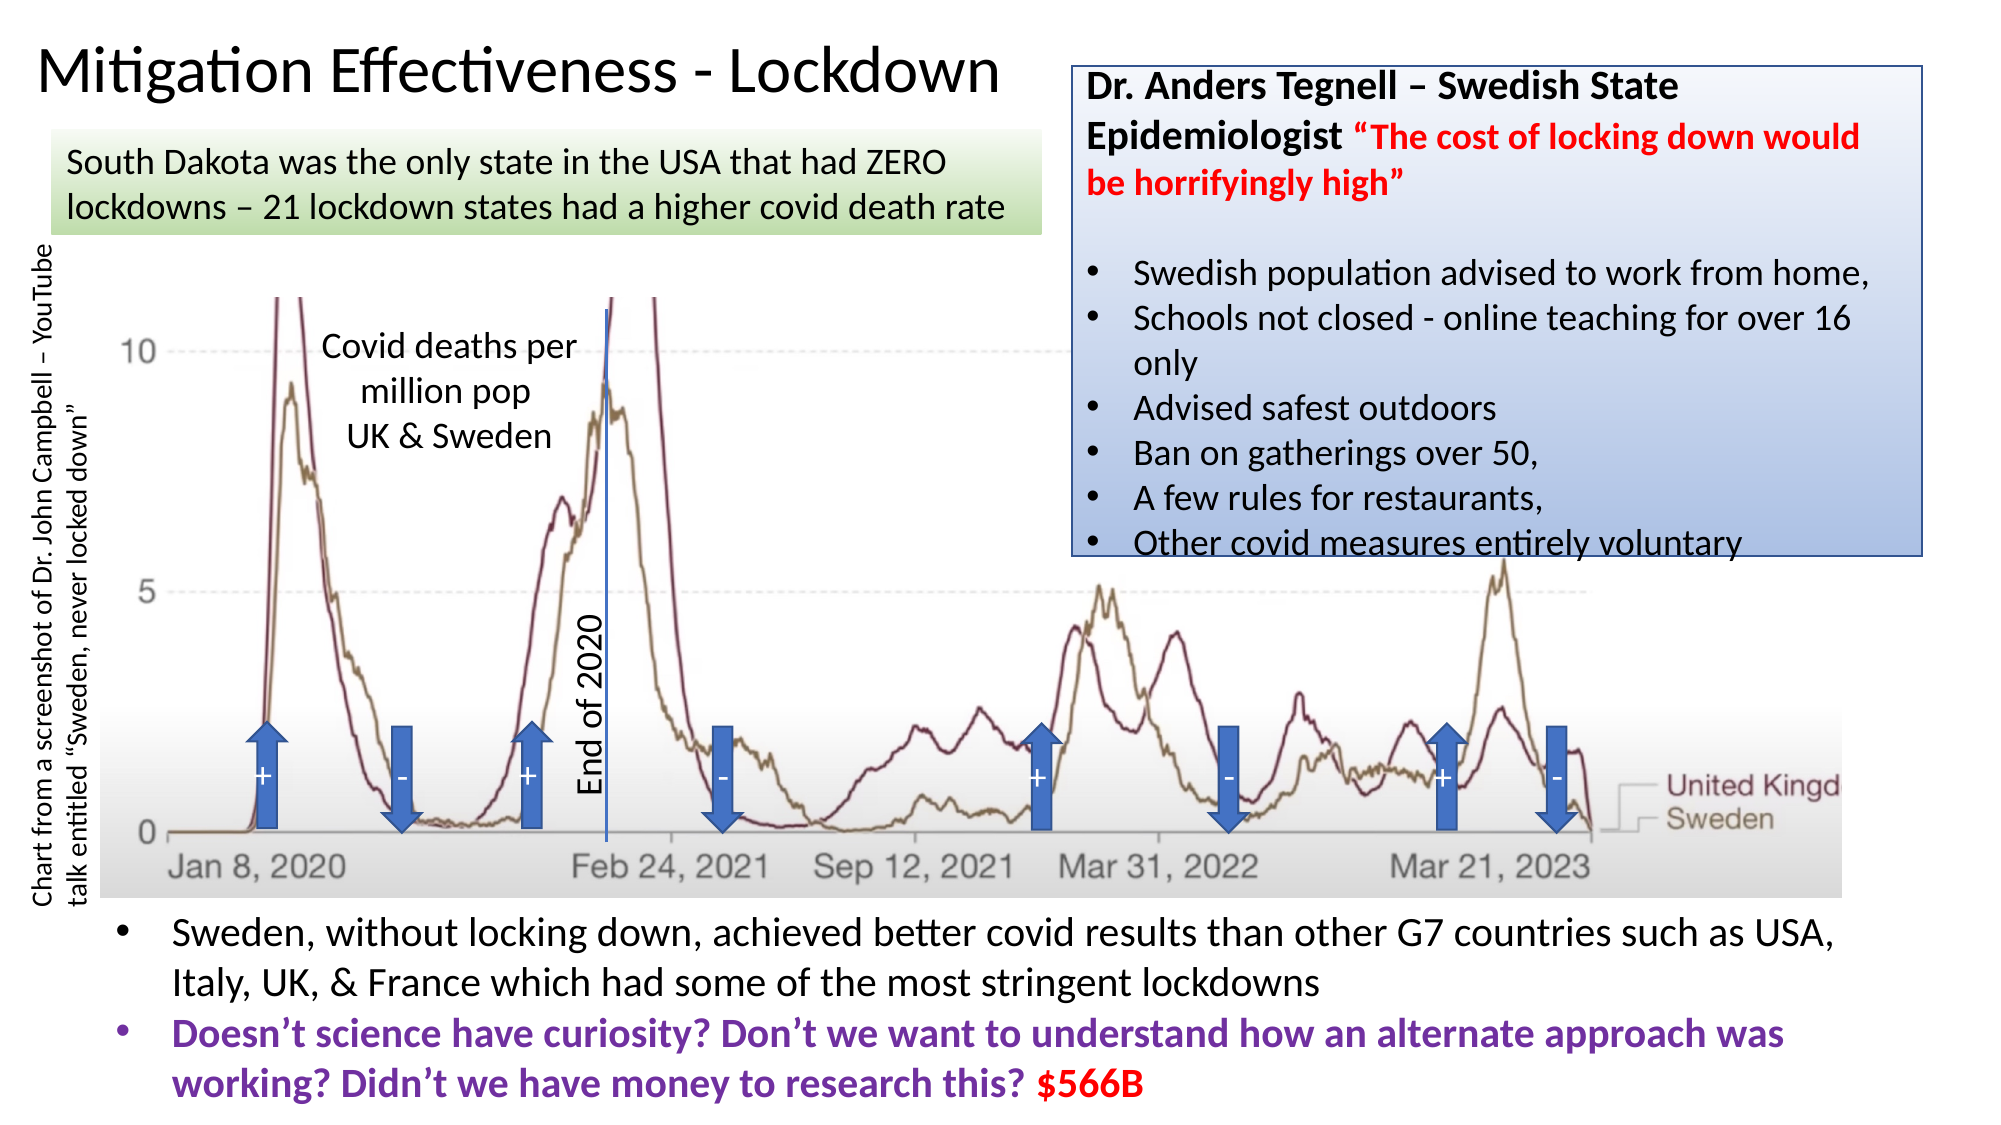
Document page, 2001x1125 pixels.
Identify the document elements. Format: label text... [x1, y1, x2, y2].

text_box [247, 721, 606, 833]
text_box Dr. Anders Tegnell – Swedish State Epidemiologist “The cost of locking down would be horrifyingly high” Swedish population advised to work from home, Schools not closed - online teaching for over 16 only Advised safest outdoors Ban on gatherings over 50, A few rules for restaurants, Other covid measures entirely voluntary [1071, 65, 1923, 557]
picture [100, 297, 1842, 898]
text_box South Dakota was the only state in the USA that had ZERO lockdowns – 21 lockdown states had a higher covid death rate [51, 129, 1042, 235]
text_box Sweden, without locking down, achieved better covid results than other G7 countries such as USA, Italy, UK, & France which had some of the most stringent lockdowns Doesn’t science have curiosity? Don’t we want to understand how an alternate approach was working? Didn’t we have money to research this? $566B [100, 897, 1905, 1125]
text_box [607, 721, 1577, 833]
text_box Mitigation Effectiveness - Lockdown [21, 18, 1018, 113]
text_box Chart from a screenshot of Dr. John Campbell – YouTube talk entitled “Sweden, never locked down” [15, 189, 100, 923]
